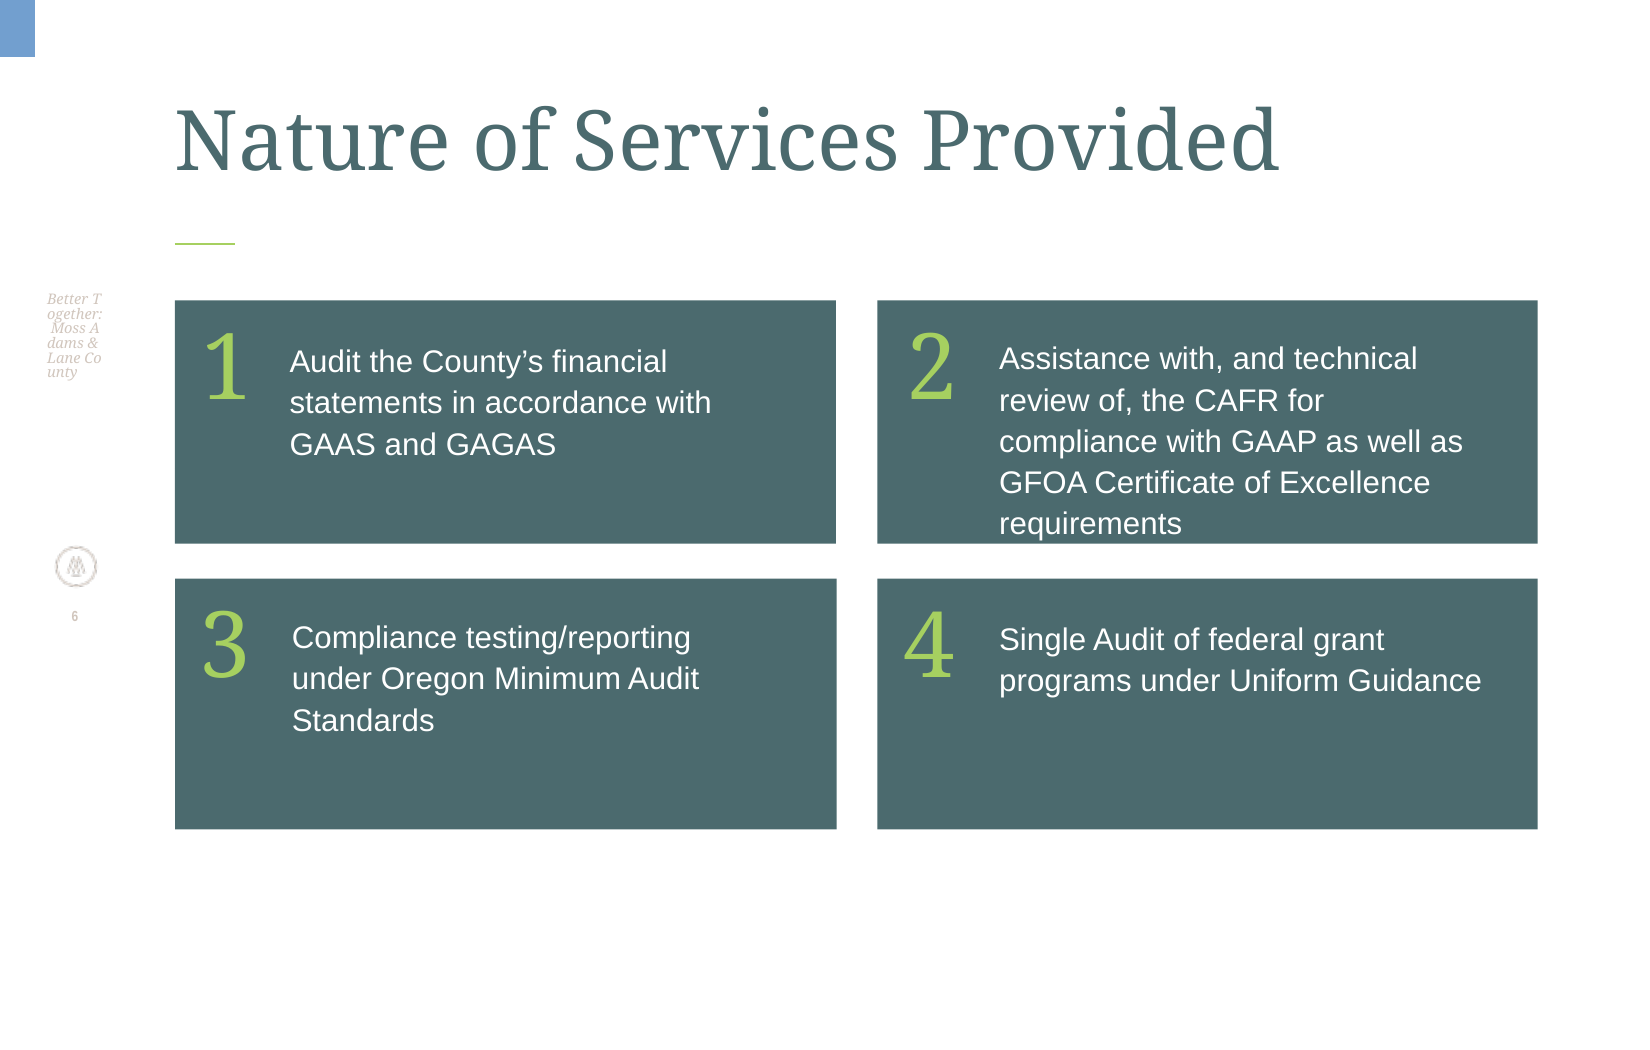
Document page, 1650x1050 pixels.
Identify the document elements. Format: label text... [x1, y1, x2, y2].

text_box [174, 300, 836, 544]
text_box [877, 300, 1538, 544]
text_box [175, 578, 837, 830]
slide_number 6 [47, 606, 103, 664]
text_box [877, 578, 1538, 830]
title Nature of Services Provided [174, 74, 1538, 188]
footer Better Together: Moss Adams & Lane County [47, 74, 103, 525]
